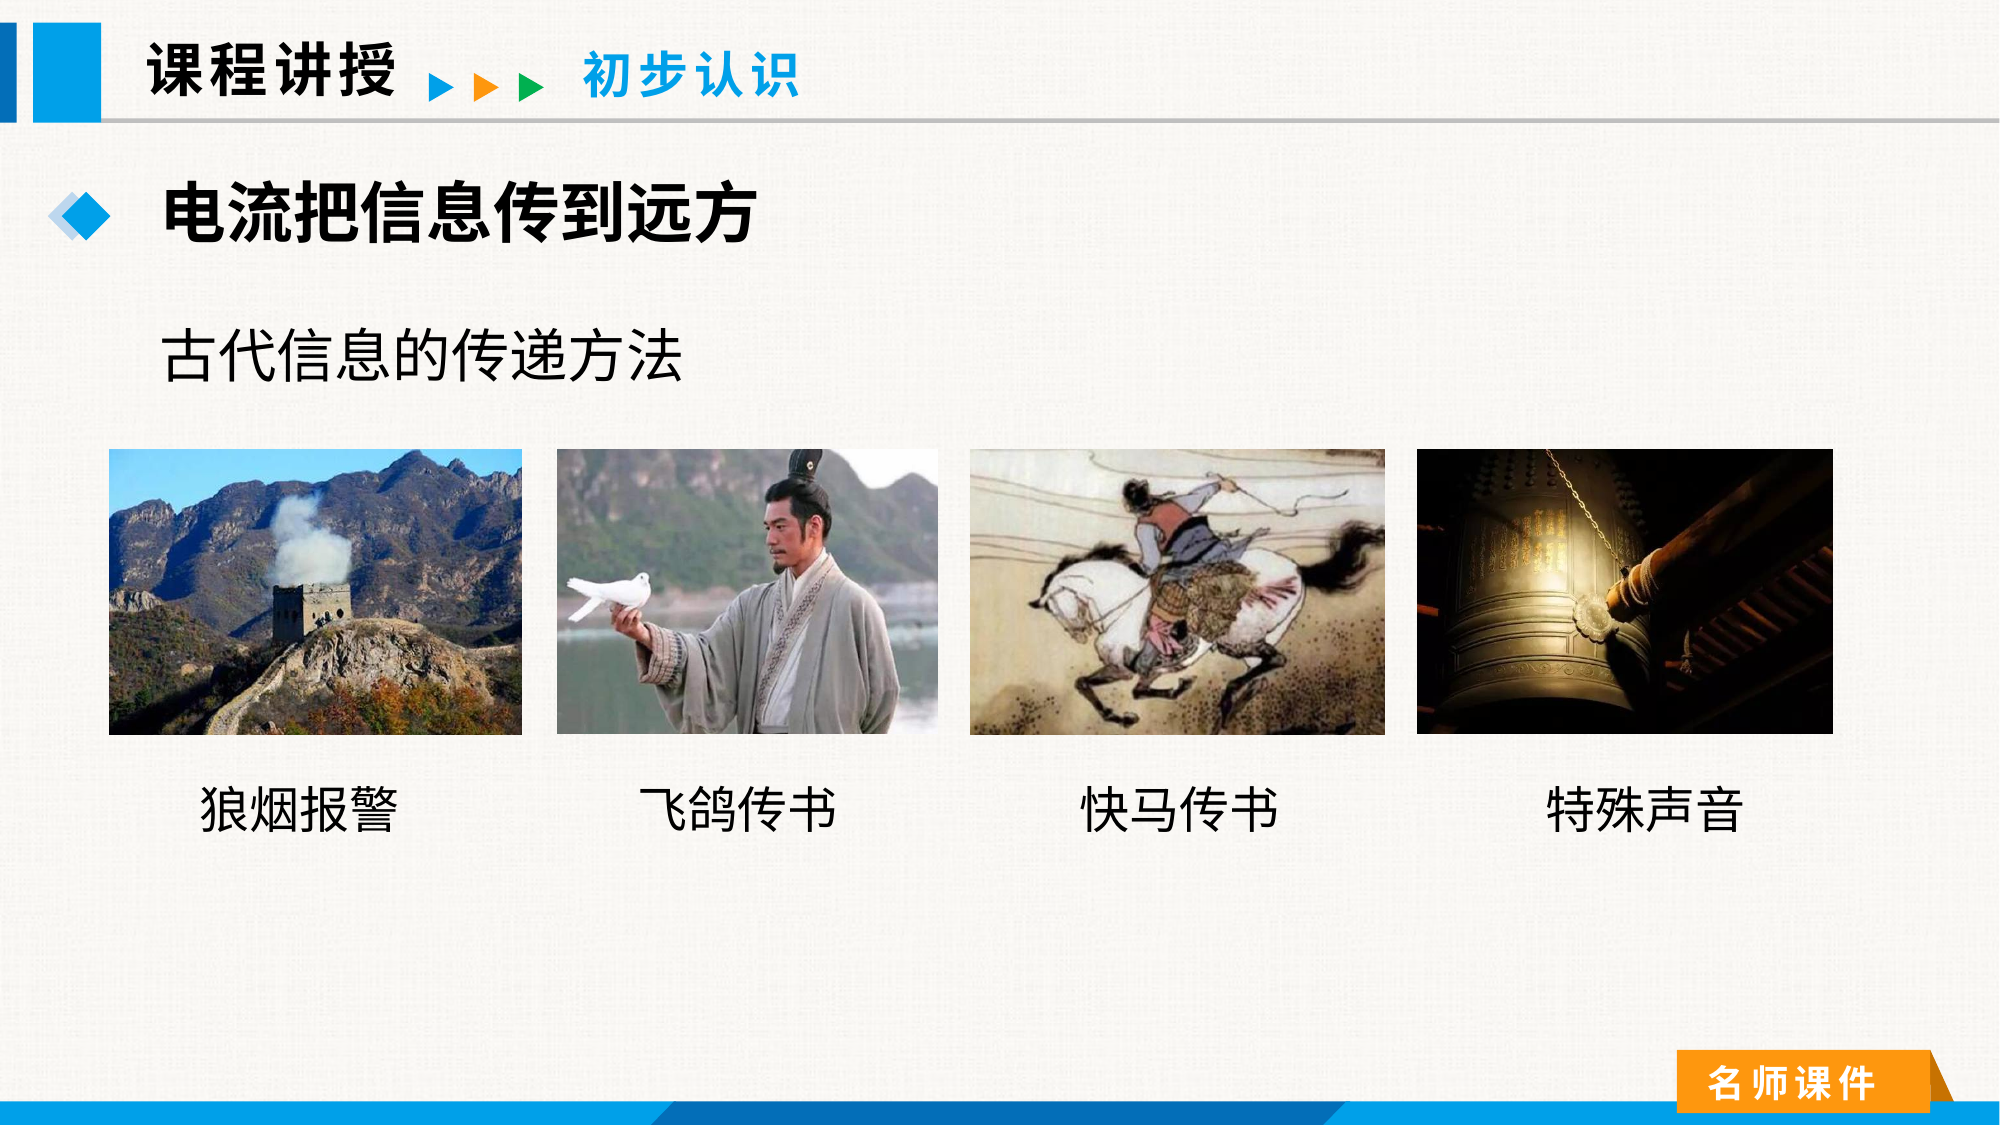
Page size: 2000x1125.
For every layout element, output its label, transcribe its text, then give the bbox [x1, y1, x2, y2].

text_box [428, 72, 544, 102]
picture [1417, 449, 1833, 734]
text_box 特殊声音 [1530, 770, 1768, 846]
text_box 快马传书 [1064, 770, 1333, 846]
text_box 飞鸽传书 [623, 770, 902, 846]
text_box 课程讲授 [130, 26, 412, 111]
text_box 初步认识 [567, 36, 816, 112]
picture [109, 449, 522, 735]
text_box 电流把信息传到远方 [144, 163, 820, 259]
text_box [54, 198, 104, 234]
picture [557, 449, 938, 735]
text_box 狼烟报警 [184, 770, 441, 846]
picture [970, 449, 1385, 735]
text_box 古代信息的传递方法 [145, 311, 700, 397]
